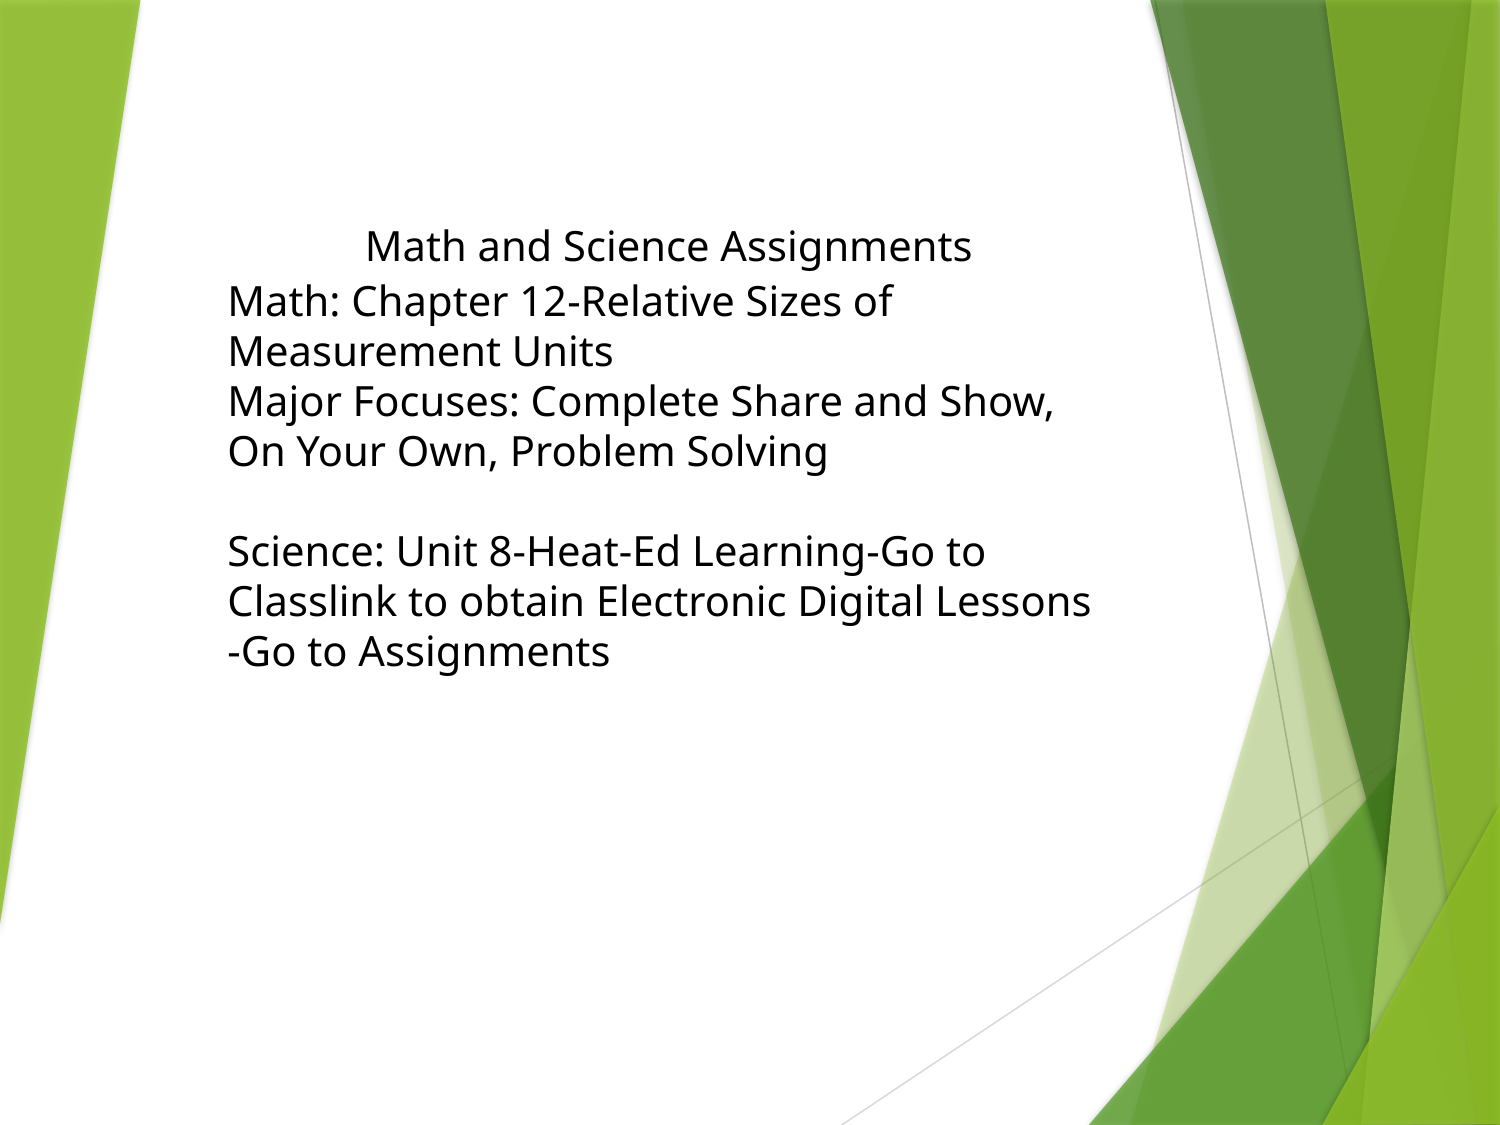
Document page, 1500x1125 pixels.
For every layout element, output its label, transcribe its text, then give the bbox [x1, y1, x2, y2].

text_box Math and Science Assignments [350, 212, 988, 328]
title Math: Chapter 12-Relative Sizes of Measurement Units Major Focuses: Complete Share and Show, On Your Own, Problem Solving Science: Unit 8-Heat-Ed Learning-Go to Classlink to obtain Electronic Digital Lessons -Go to Assignments [212, 412, 1115, 683]
